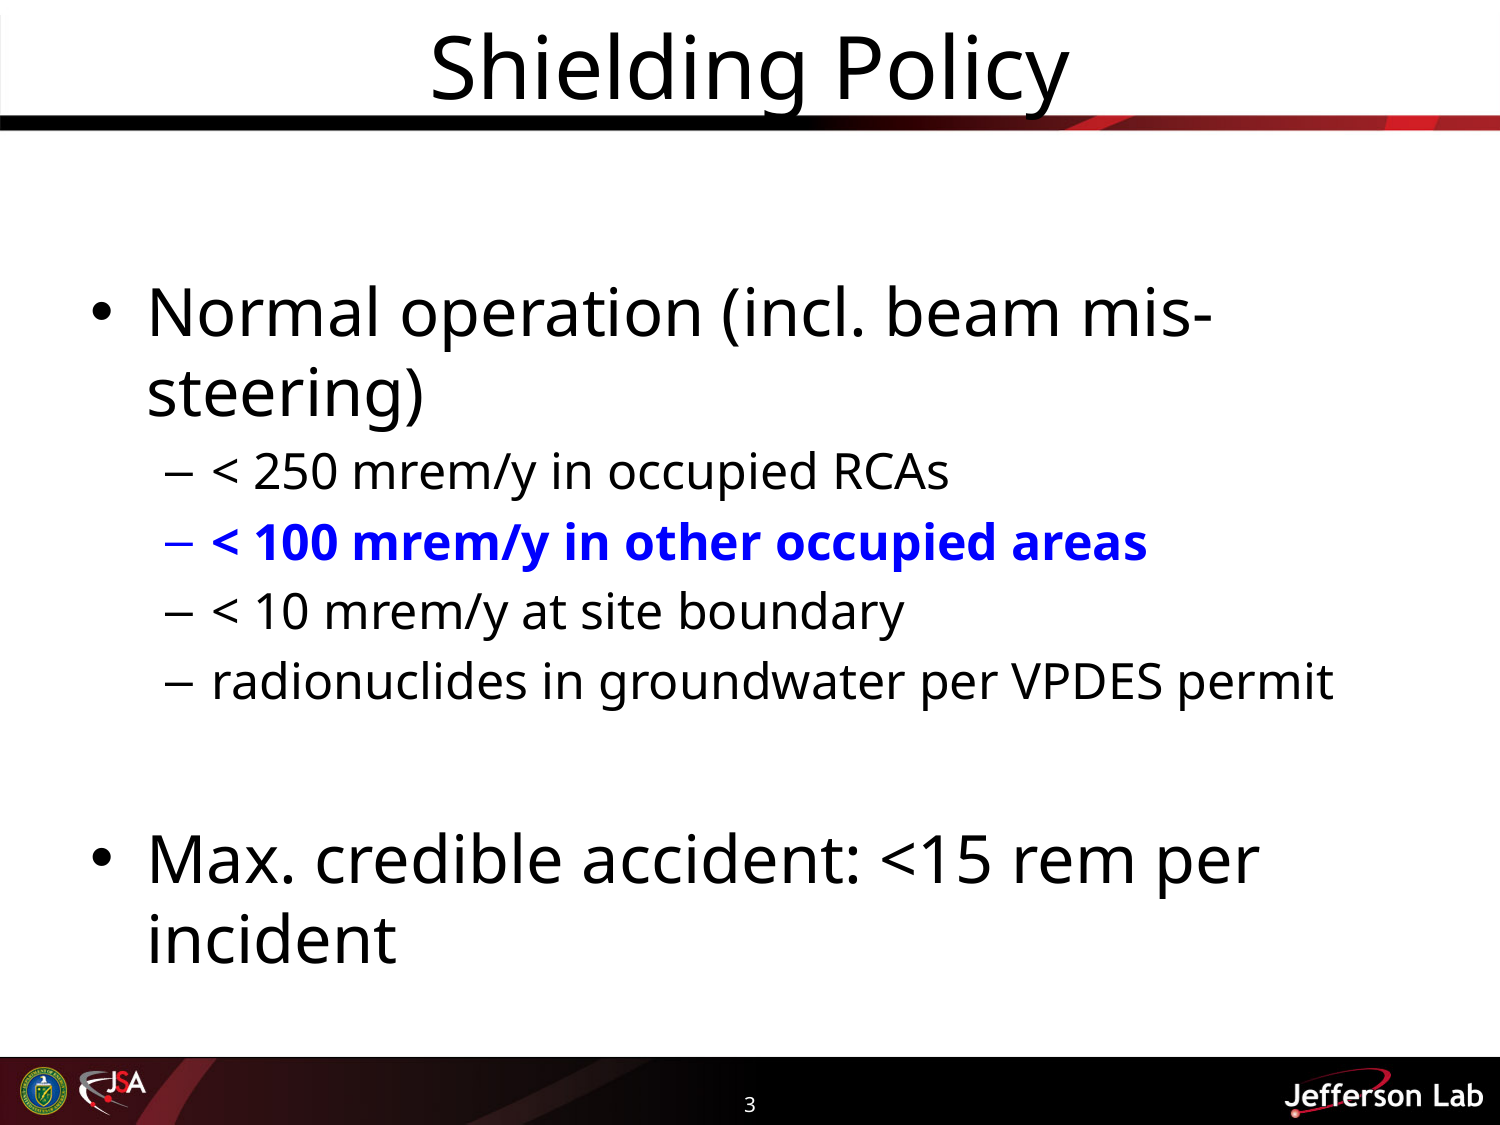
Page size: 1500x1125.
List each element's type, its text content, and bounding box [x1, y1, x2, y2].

list Normal operation (incl. beam mis-steering) < 250 mrem/y in occupied RCAs < 100 mrem/y in other occupied areas < 10 mrem/y at site boundary radionuclides in groundwater per VPDES permit Max. credible accident: <15 rem per incident [75, 262, 1425, 1005]
slide_number 3 [575, 1090, 925, 1122]
picture [0, 0, 1500, 1125]
title Shielding Policy [75, 31, 1425, 98]
